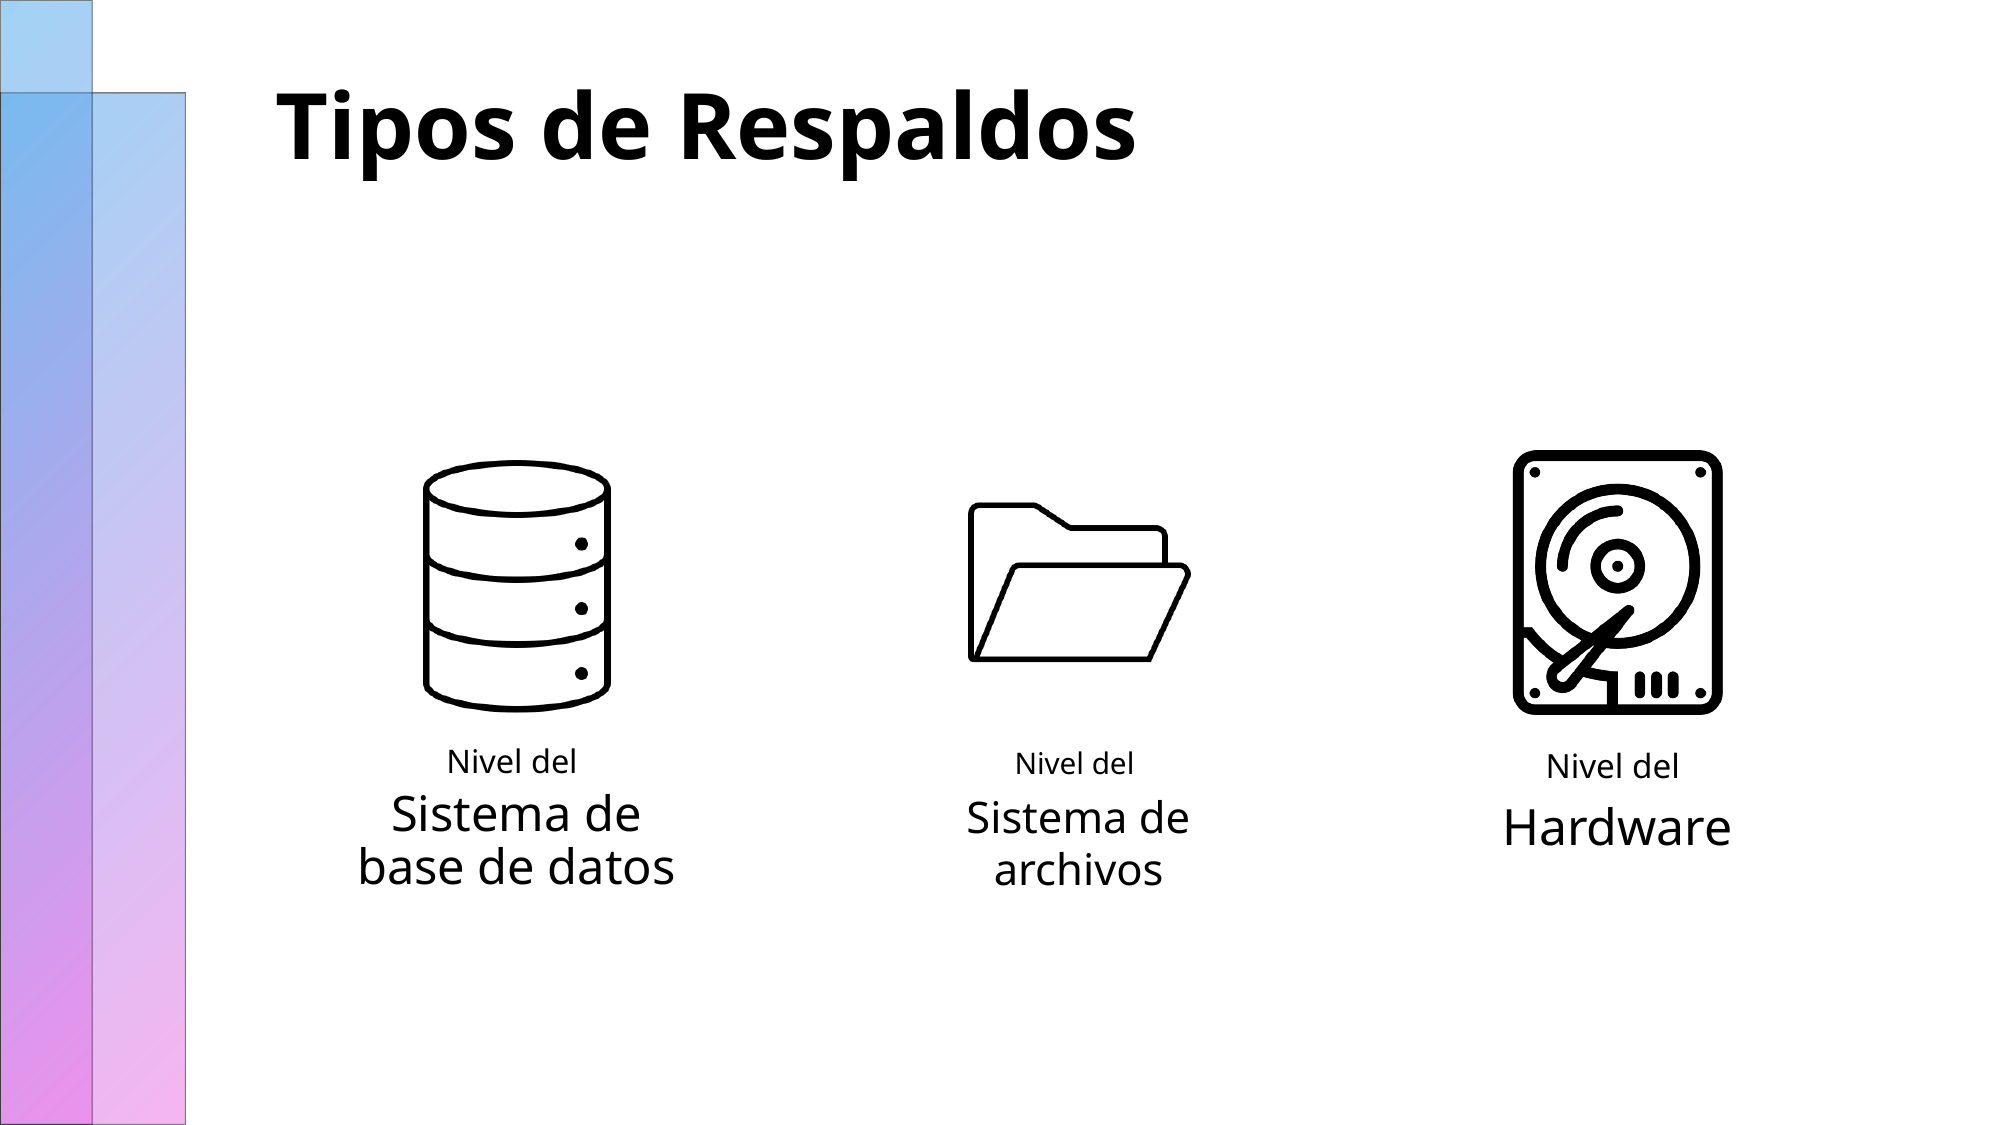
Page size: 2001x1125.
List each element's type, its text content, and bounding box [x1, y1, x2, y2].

text_box Nivel del Hardware [1462, 737, 1773, 903]
text_box Nivel del Sistema de archivos [923, 737, 1234, 903]
title Tipos de Respaldos [260, 60, 1817, 269]
picture [361, 427, 672, 738]
text_box Nivel del Sistema de base de datos [330, 737, 702, 903]
picture [1485, 450, 1750, 715]
picture [941, 445, 1216, 719]
